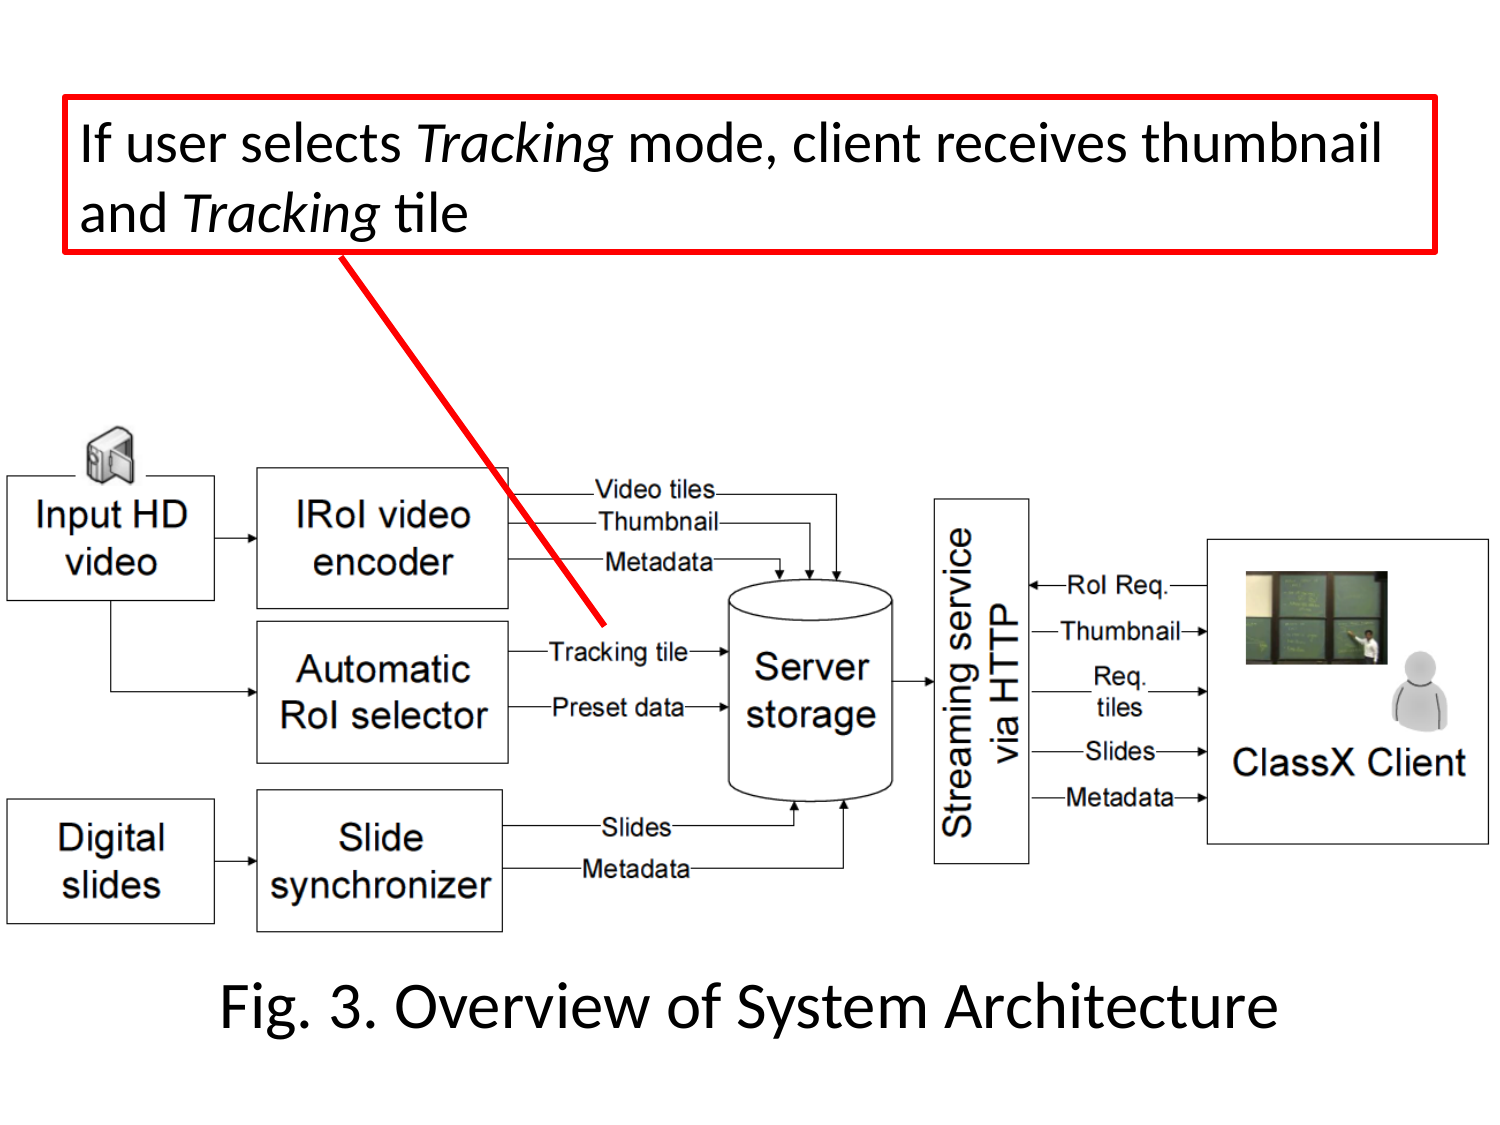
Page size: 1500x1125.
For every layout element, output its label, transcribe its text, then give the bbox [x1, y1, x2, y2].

picture [0, 420, 1496, 937]
list Fig. 3. Overview of System Architecture [75, 953, 1425, 1072]
text_box If user selects Tracking mode, client receives thumbnail and Tracking tile [64, 96, 1436, 252]
